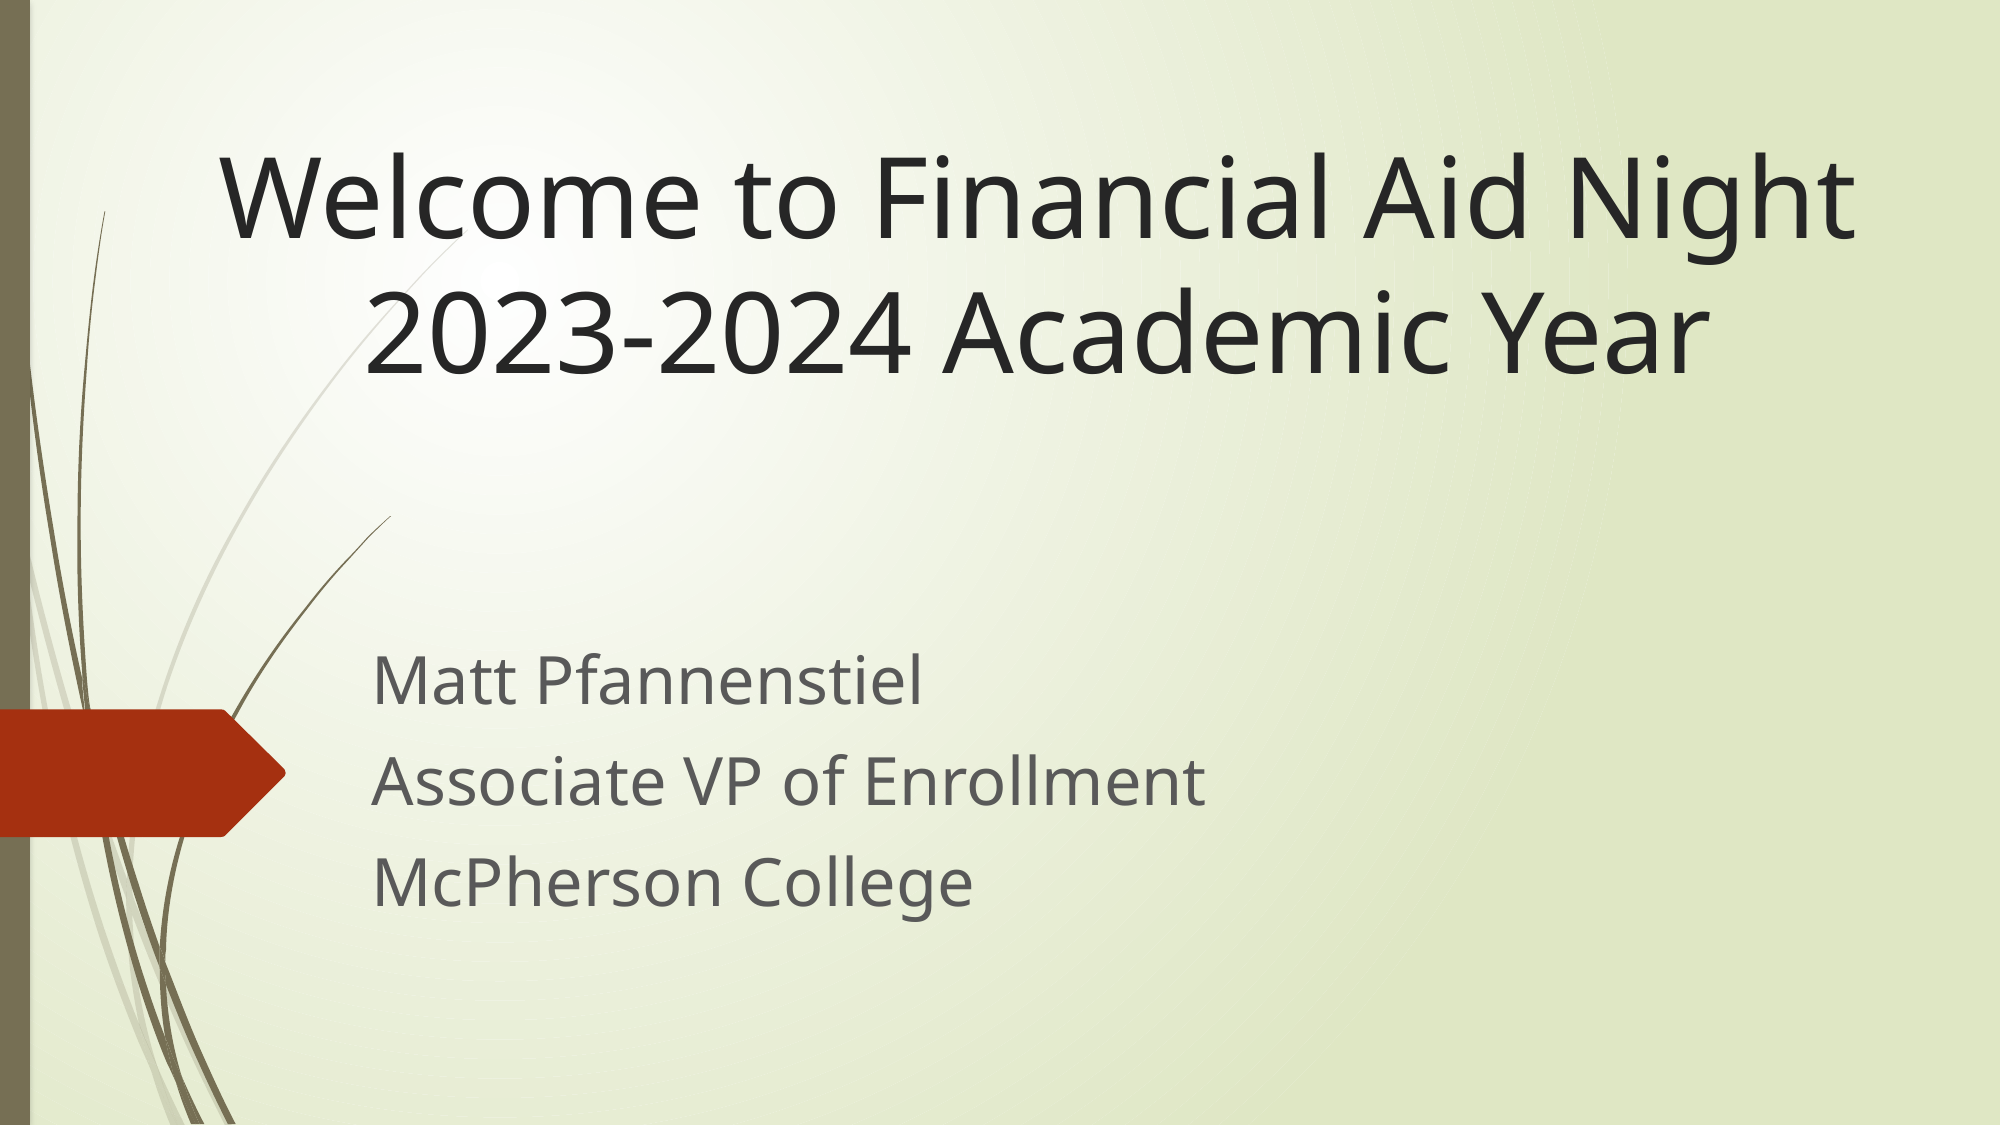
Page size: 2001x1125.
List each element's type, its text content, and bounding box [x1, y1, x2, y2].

subtitle Matt Pfannenstiel Associate VP of Enrollment McPherson College [356, 630, 1819, 816]
title Welcome to Financial Aid Night 2023-2024 Academic Year [100, 32, 1976, 404]
